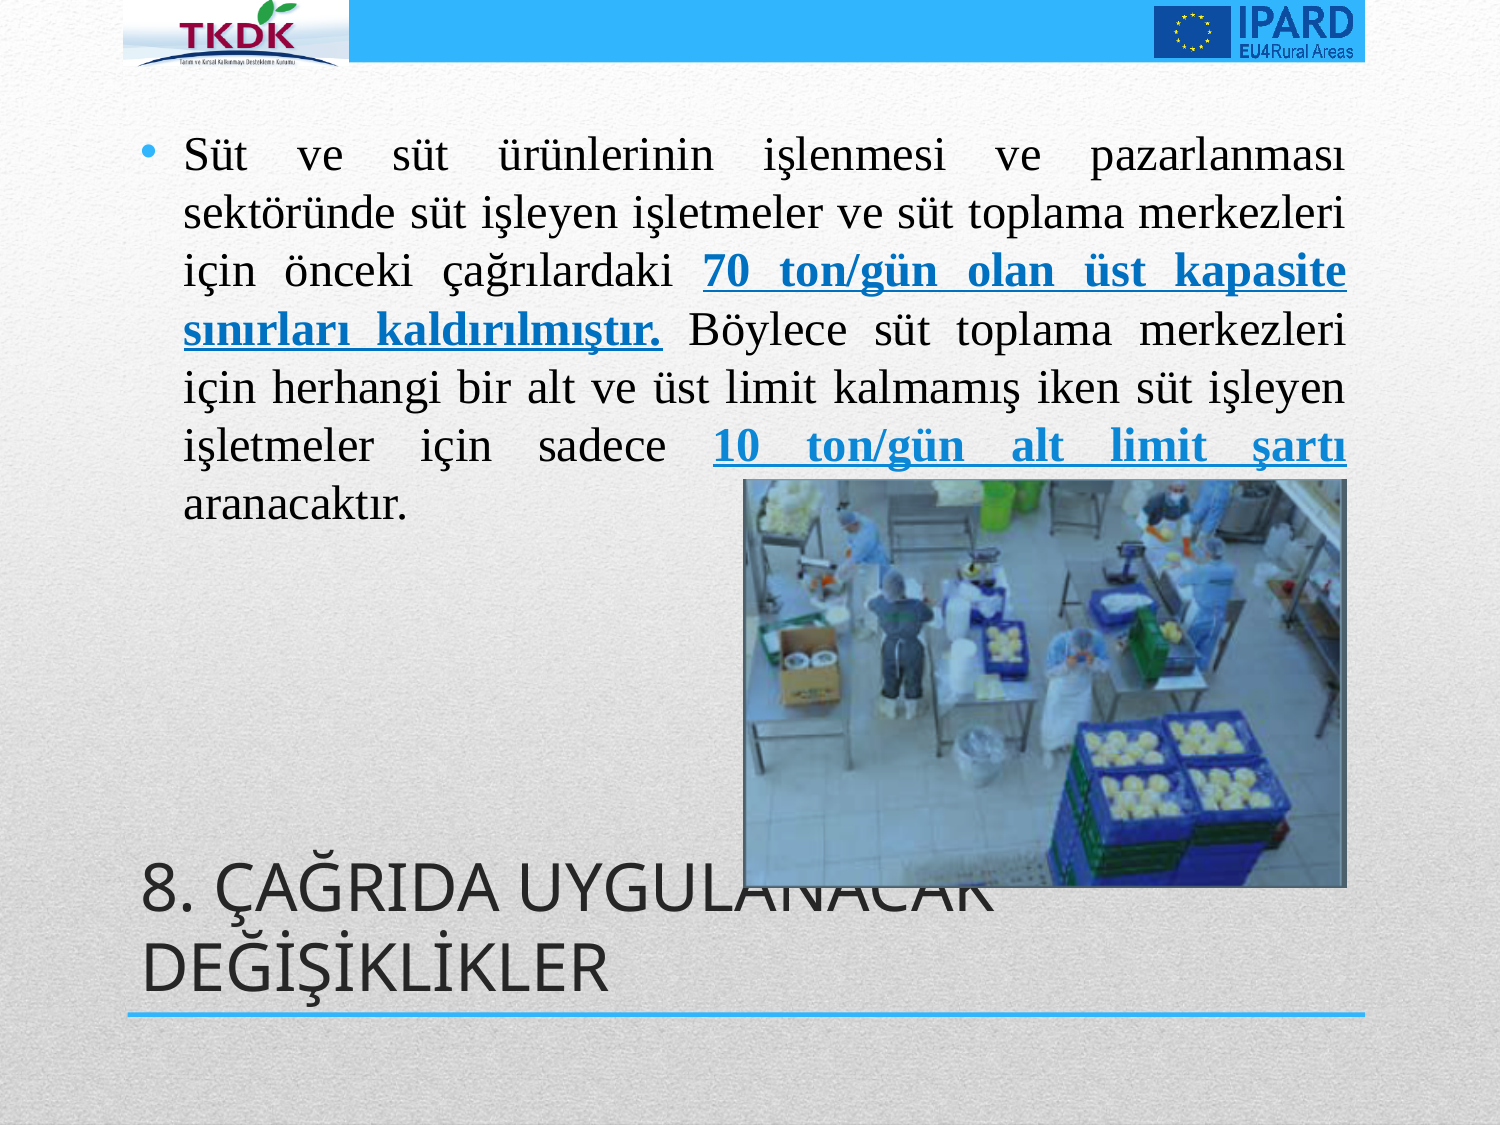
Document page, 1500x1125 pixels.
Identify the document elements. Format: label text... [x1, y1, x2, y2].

title 8. ÇAĞRIDA UYGULANACAK DEĞİŞİKLİKLER [125, 857, 1363, 1013]
picture [742, 478, 1347, 888]
picture [123, 0, 350, 68]
list Süt ve süt ürünlerinin işlenmesi ve pazarlanması sektöründe süt işleyen işletmeler ve süt toplama merkezleri için önceki çağrılardaki 70 ton/gün olan üst kapasite sınırları kaldırılmıştır. Böylece süt toplama merkezleri için herhangi bir alt ve üst limit kalmamış iken süt işleyen işletmeler için sadece 10 ton/gün alt limit şartı aranacaktır. [125, 112, 1363, 539]
picture [1127, 0, 1377, 79]
